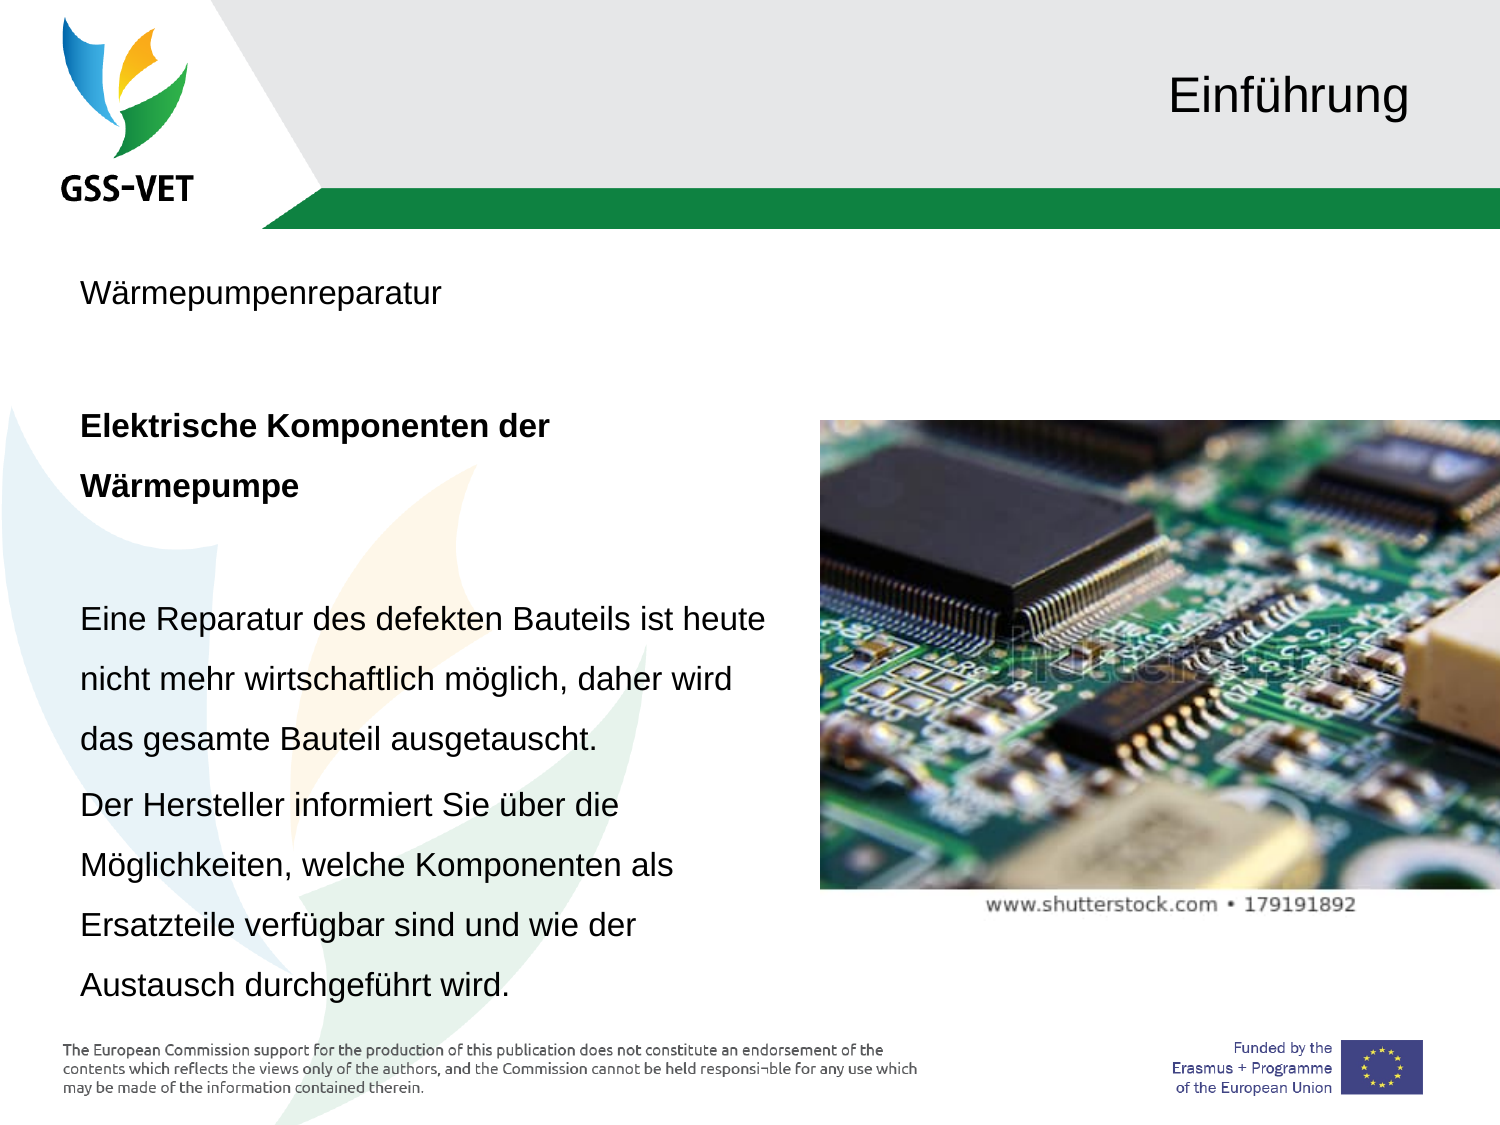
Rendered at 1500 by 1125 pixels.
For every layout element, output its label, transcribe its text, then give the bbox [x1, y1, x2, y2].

title Einführung [324, 0, 1425, 185]
list Wärmepumpenreparatur Elektrische Komponenten der Wärmepumpe Eine Reparatur des defekten Bauteils ist heute nicht mehr wirtschaftlich möglich, daher wird das gesamte Bauteil ausgetauscht. Der Hersteller informiert Sie über die Möglichkeiten, welche Komponenten als Ersatzteile verfügbar sind und wie der Austausch durchgeführt wird. [64, 243, 786, 986]
picture [0, 0, 1500, 1125]
